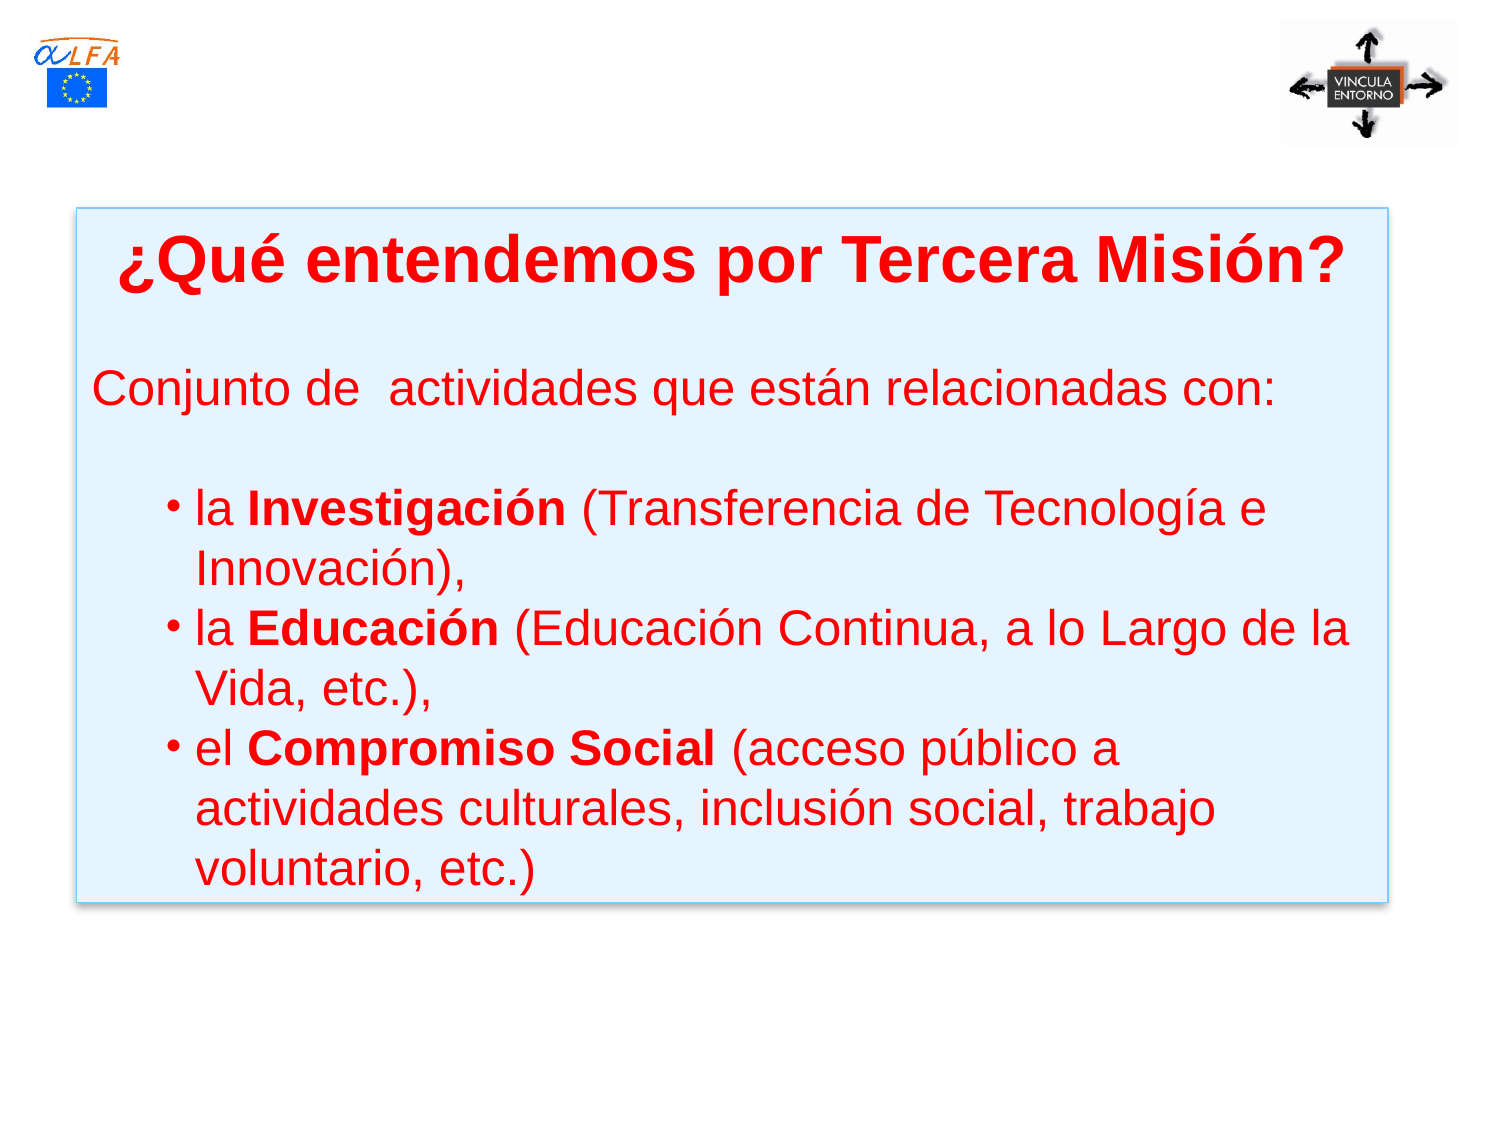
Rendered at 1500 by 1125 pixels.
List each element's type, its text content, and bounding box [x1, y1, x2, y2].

picture [1281, 18, 1459, 146]
text_box ¿Qué entendemos por Tercera Misión? Conjunto de actividades que están relacionadas con: la Investigación (Transferencia de Tecnología e Innovación), la Educación (Educación Continua, a lo Largo de la Vida, etc.), el Compromiso Social (acceso público a actividades culturales, inclusión social, trabajo voluntario, etc.) [76, 207, 1389, 903]
picture [29, 30, 125, 115]
